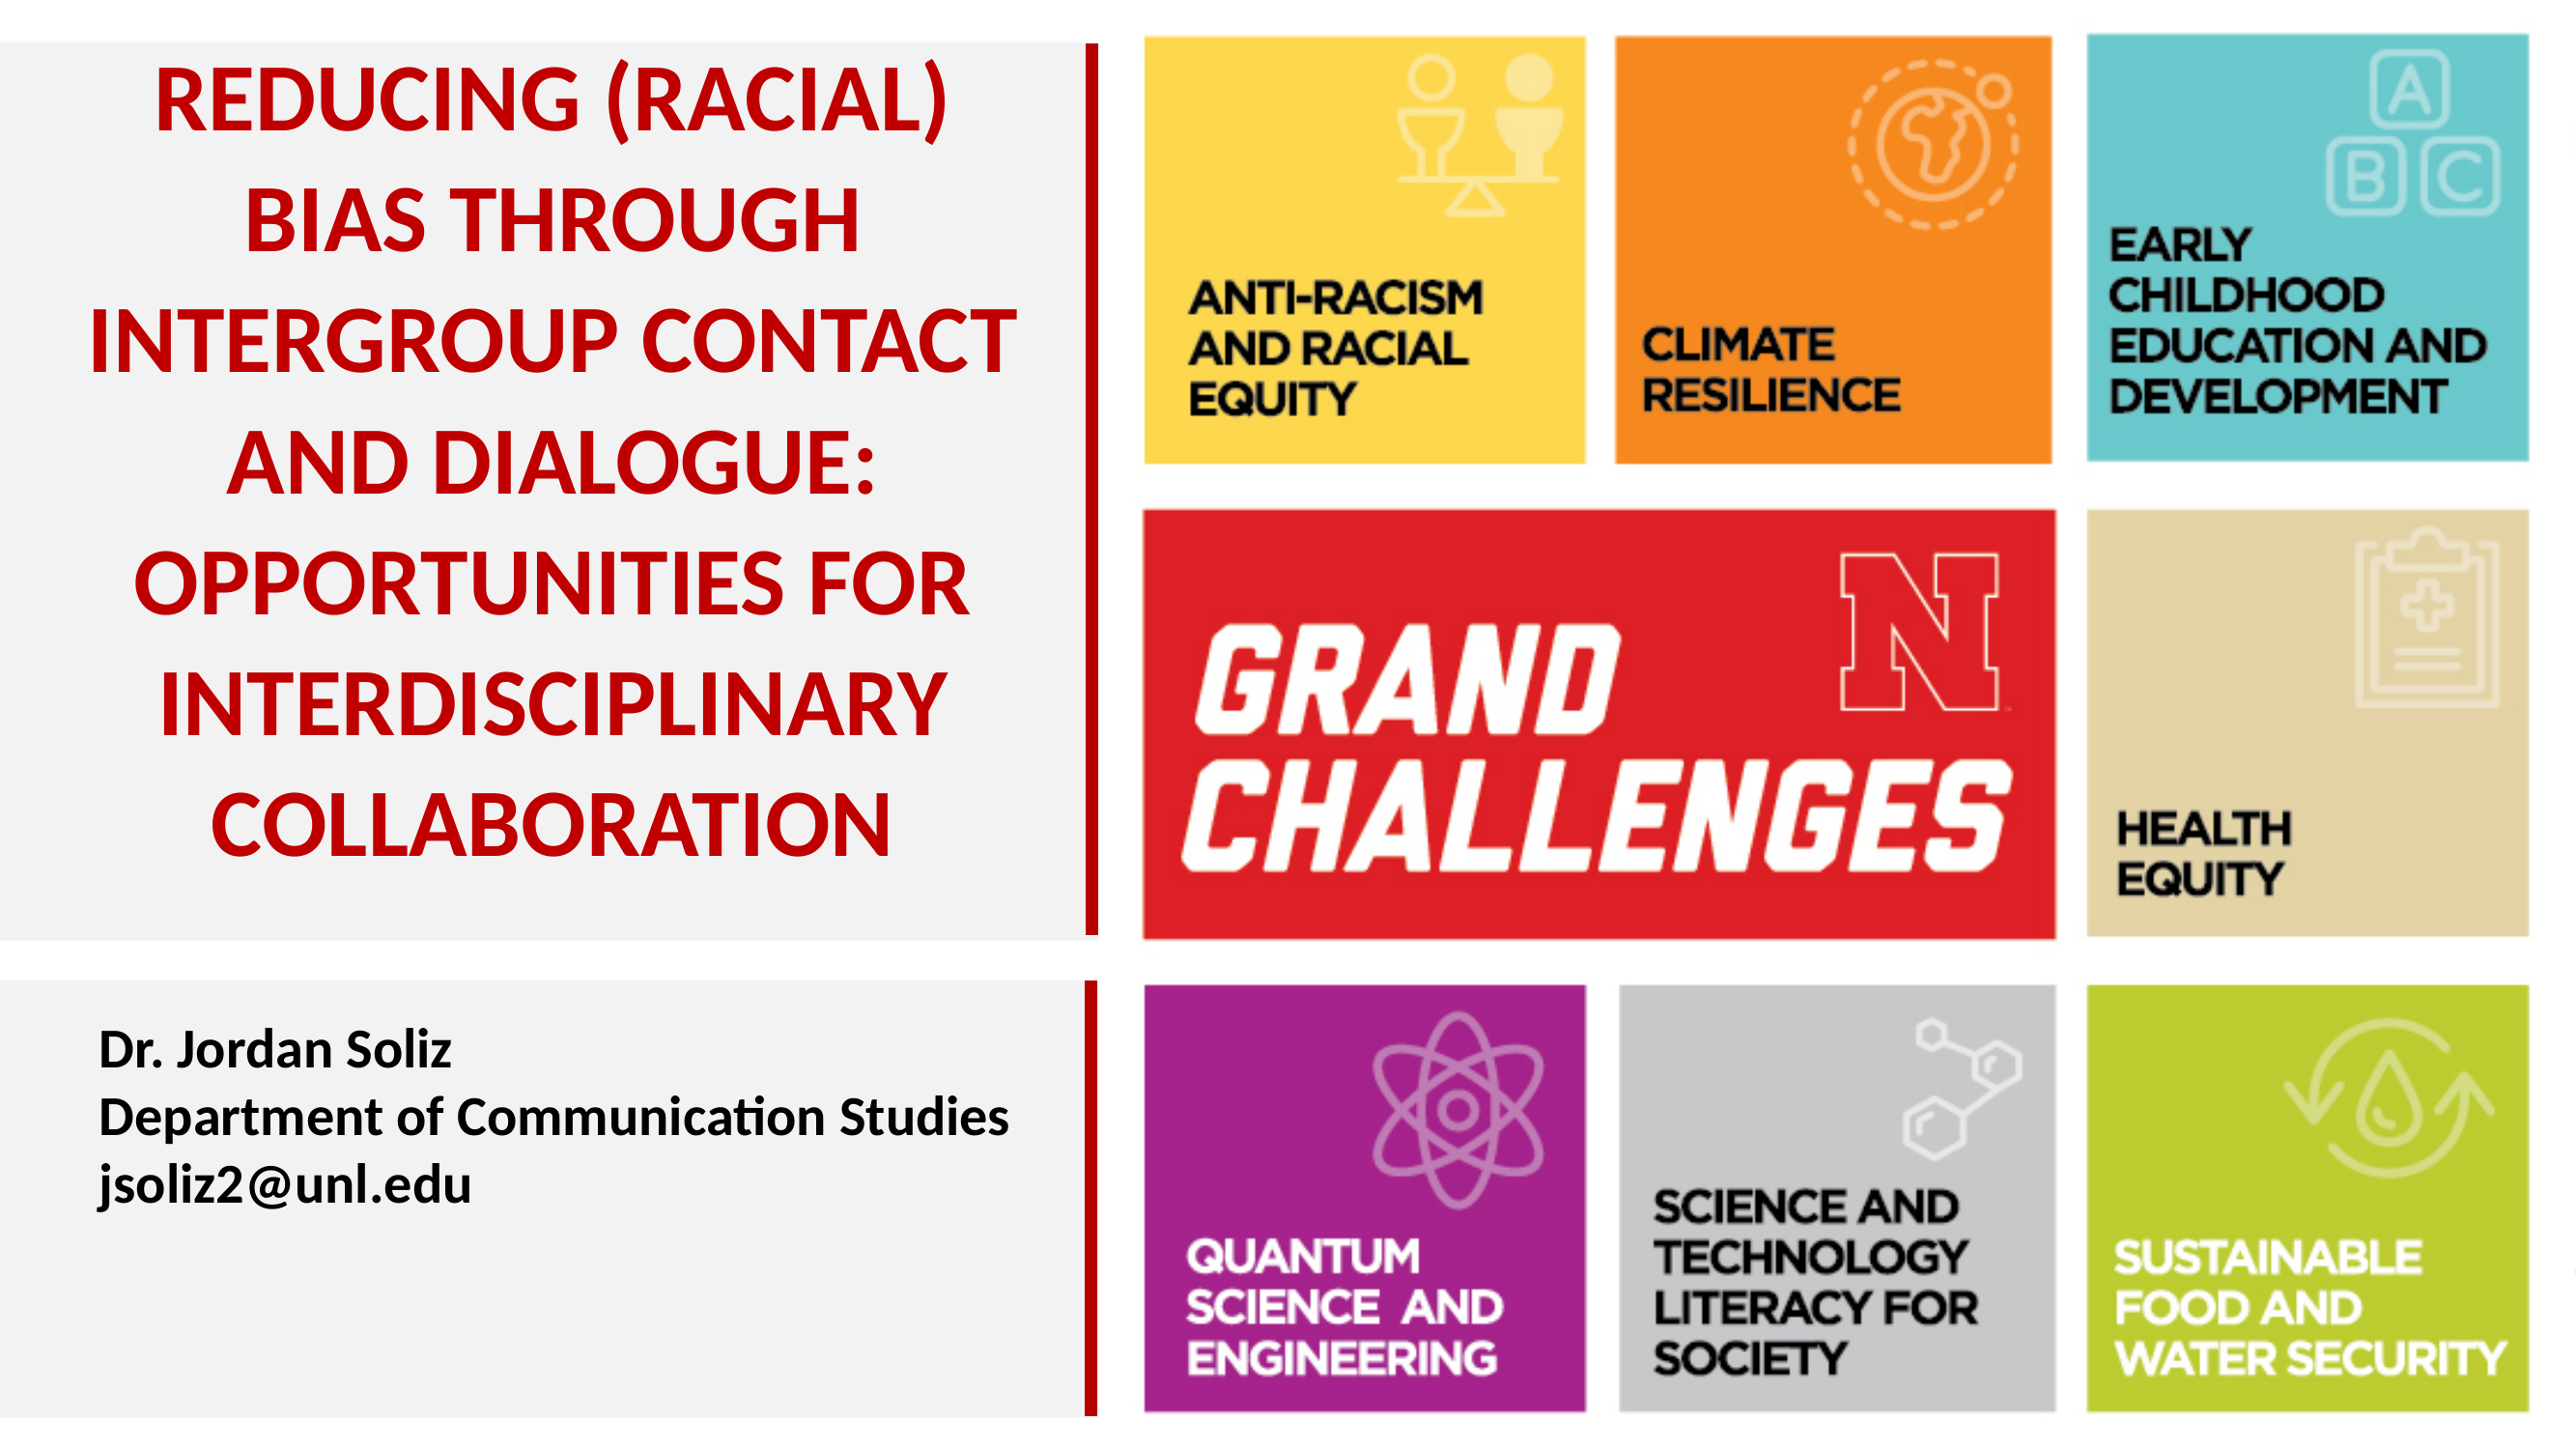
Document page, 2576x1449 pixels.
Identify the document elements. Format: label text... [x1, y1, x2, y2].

title Reducing (Racial) Bias through Intergroup Contact and Dialogue: Opportunities for Interdisciplinary Collaboration [76, 150, 1031, 875]
picture [1099, 0, 2576, 1449]
subtitle Dr. Jordan Soliz Department of Communication Studies jsoliz2@unl.edu [84, 1005, 1034, 1138]
